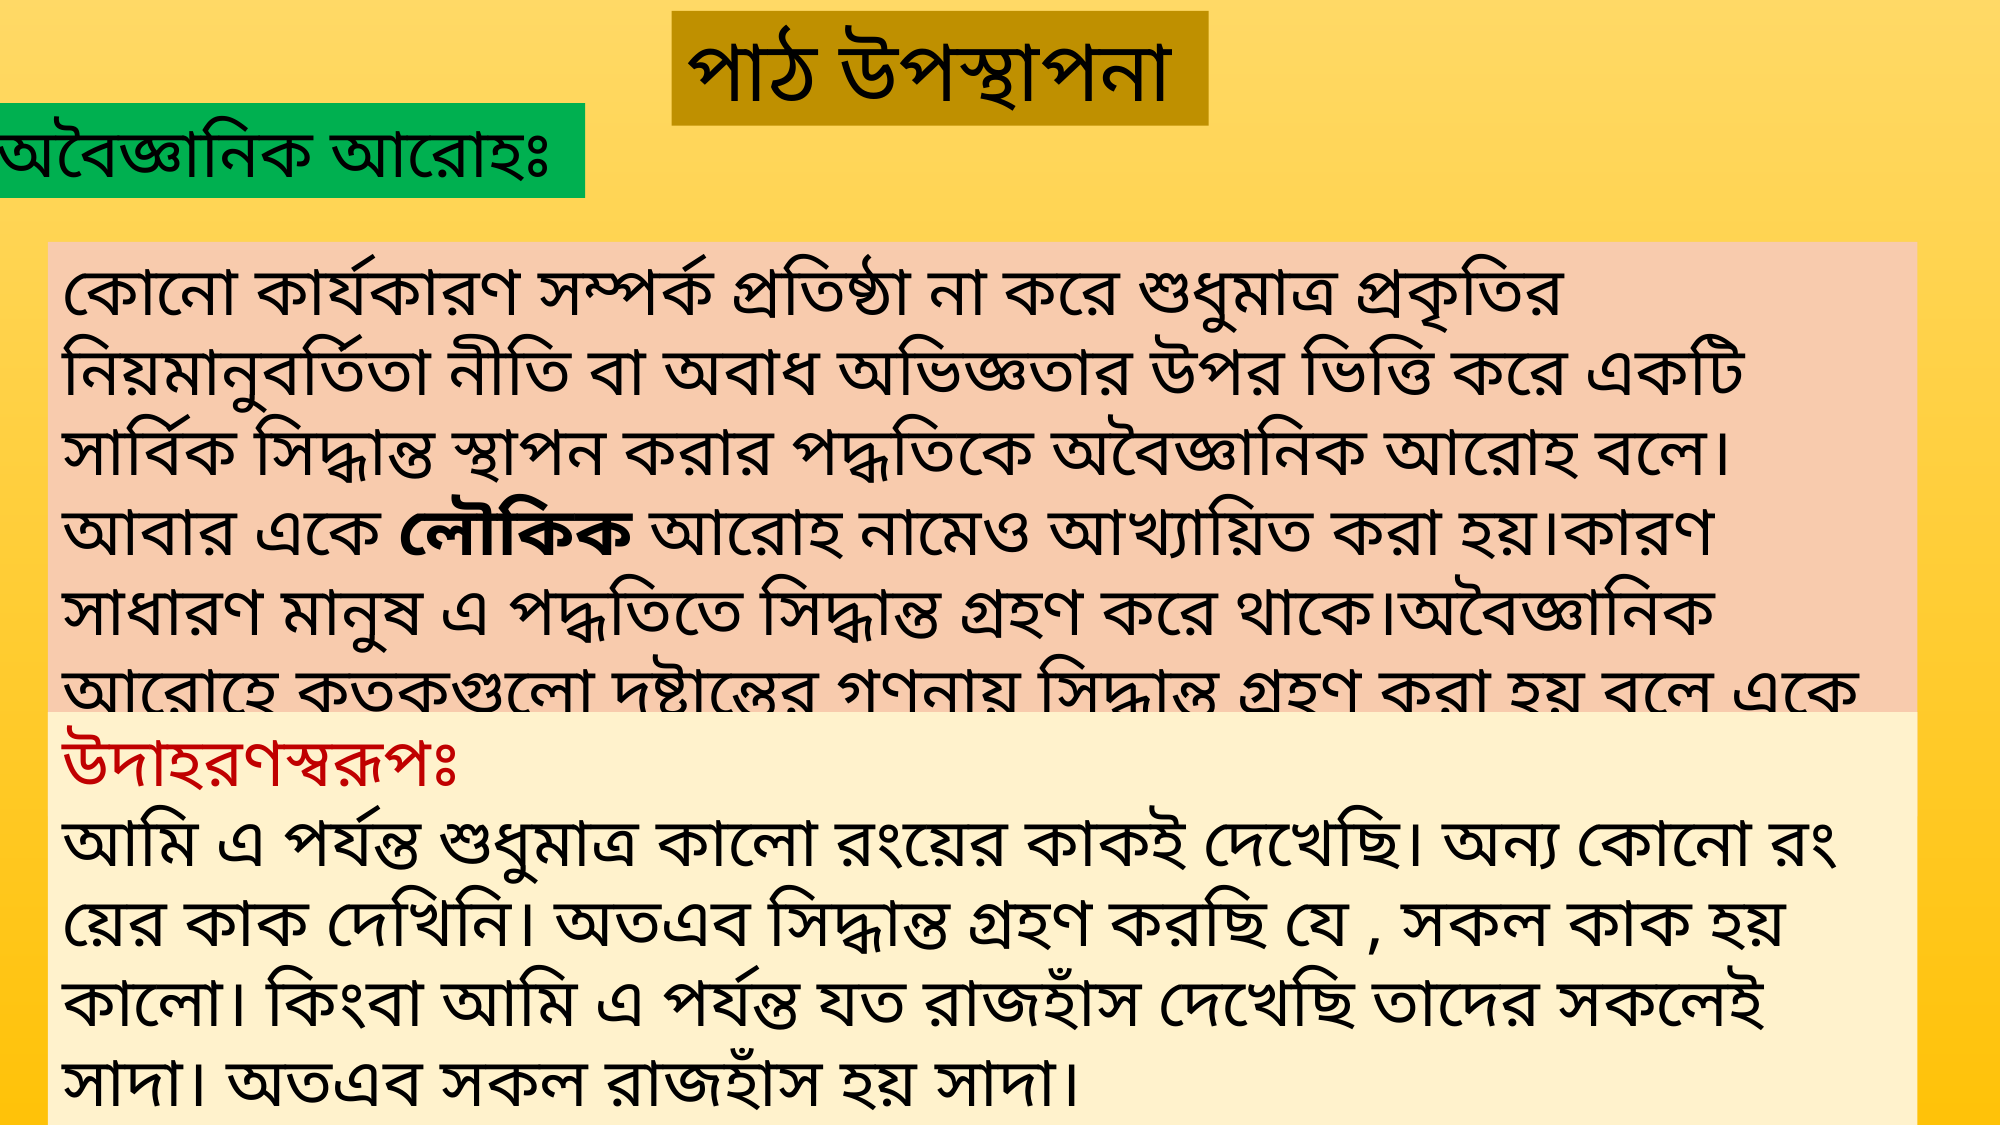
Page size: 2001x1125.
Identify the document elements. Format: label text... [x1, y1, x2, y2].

text_box উদাহরণস্বরূপঃ আমি এ পর্যন্ত শুধুমাত্র কালো রংয়ের কাকই দেখেছি। অন্য কোনো রং য়ের কাক দেখিনি। অতএব সিদ্ধান্ত গ্রহণ করছি যে , সকল কাক হয় কালো। কিংবা আমি এ পর্যন্ত যত রাজহাঁস দেখেছি তাদের সকলেই সাদা। অতএব সকল রাজহাঁস হয় সাদা। [47, 712, 1918, 1125]
text_box কোনো কার্যকারণ সম্পর্ক প্রতিষ্ঠা না করে শুধুমাত্র প্রকৃতির নিয়মানুবর্তিতা নীতি বা অবাধ অভিজ্ঞতার উপর ভিত্তি করে একটি সার্বিক সিদ্ধান্ত স্থাপন করার পদ্ধতিকে অবৈজ্ঞানিক আরোহ বলে। আবার একে লৌকিক আরোহ নামেও আখ্যায়িত করা হয়।কারণ সাধারণ মানুষ এ পদ্ধতিতে সিদ্ধান্ত গ্রহণ করে থাকে।অবৈজ্ঞানিক আরোহে কতকগুলো দৃষ্টান্তের গণনায় সিদ্ধান্ত গ্রহণ করা হয় বলে একে অপূর্ণ গণনামূলক আরোহও বলা হয়। [47, 241, 1918, 712]
text_box পাঠ উপস্থাপনা [671, 10, 1209, 126]
text_box অবৈজ্ঞানিক আরোহঃ [0, 103, 586, 198]
